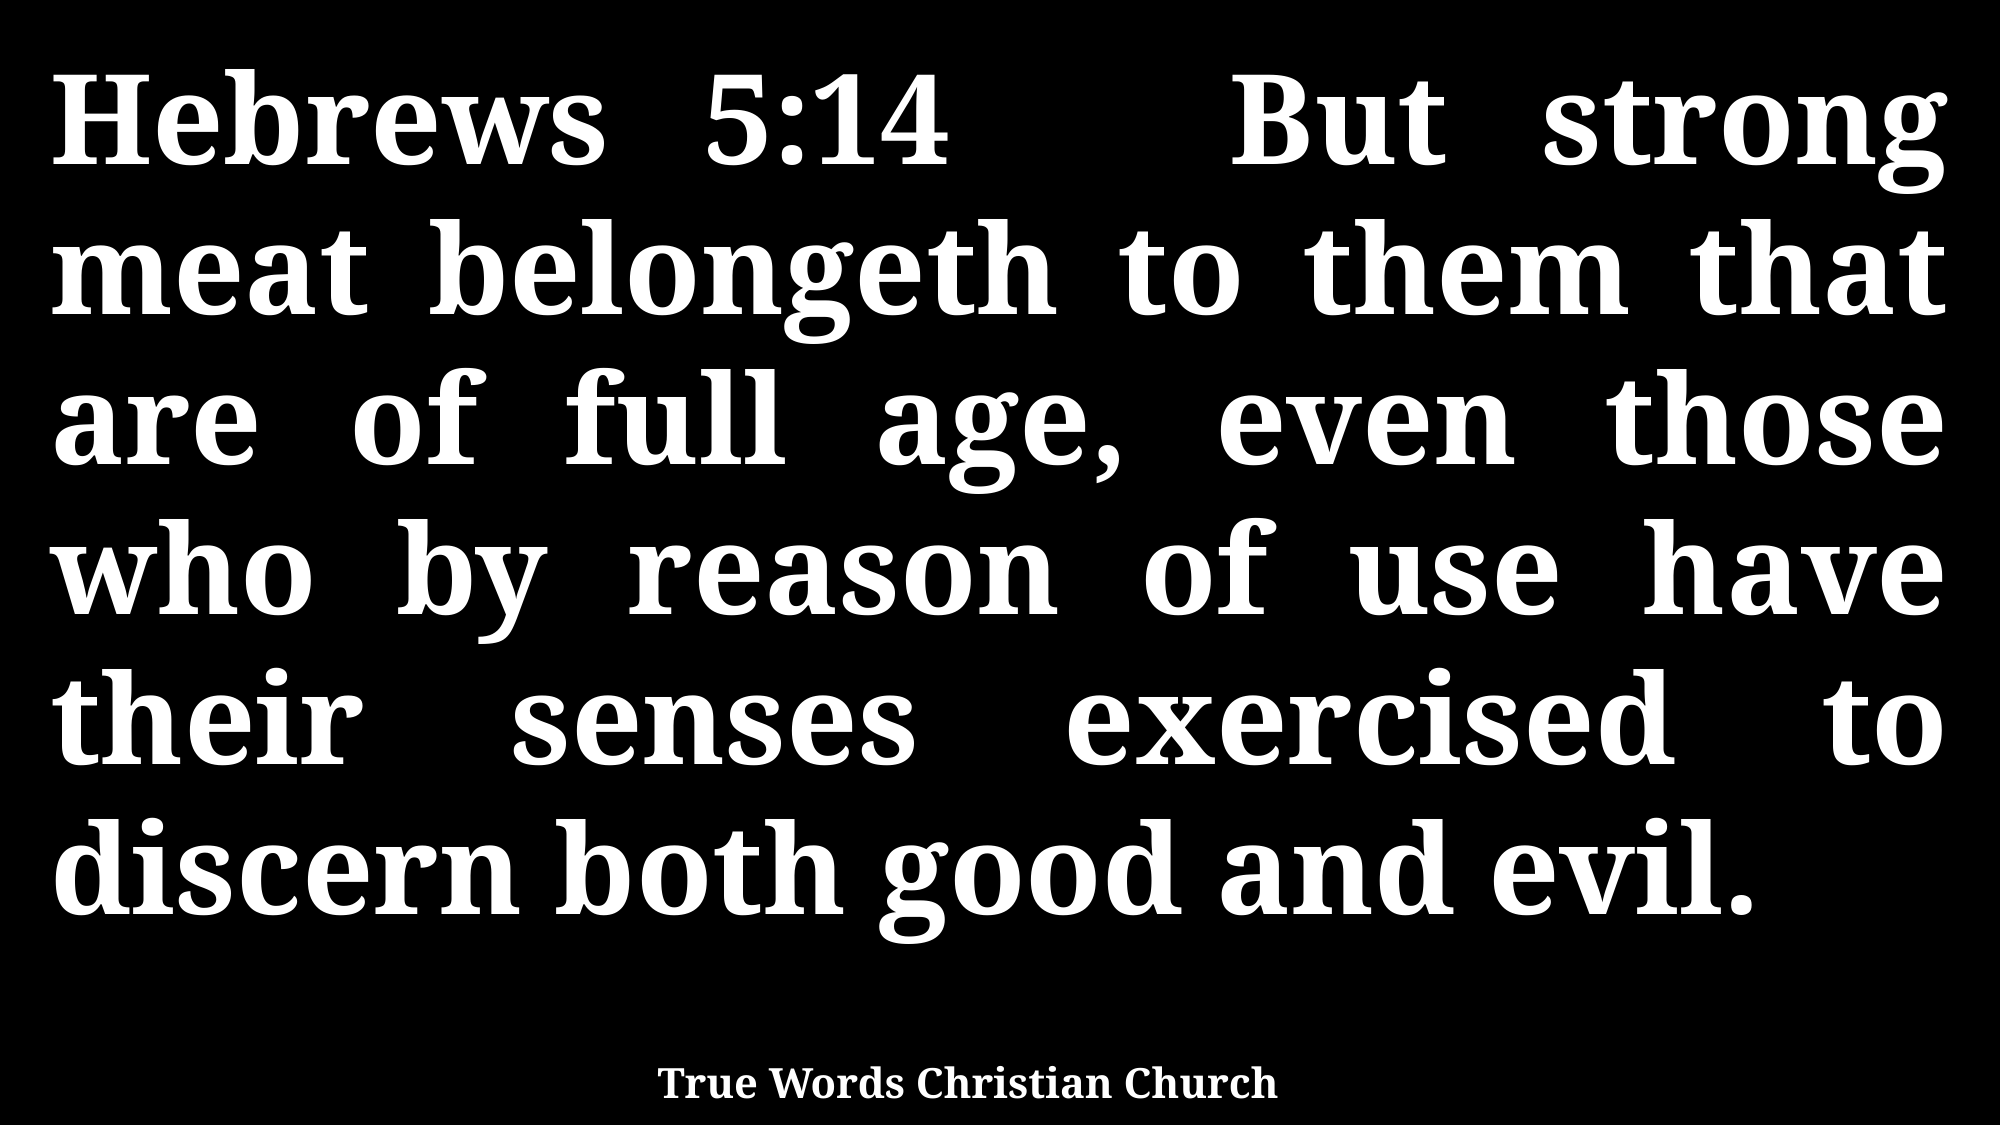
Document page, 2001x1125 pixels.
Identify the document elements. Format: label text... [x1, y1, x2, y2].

text_box True Words Christian Church [642, 1049, 1294, 1114]
text_box Hebrews 5:14 But strong meat belongeth to them that are of full age, even those who by reason of use have their senses exercised to discern both good and evil. [35, 32, 1965, 947]
